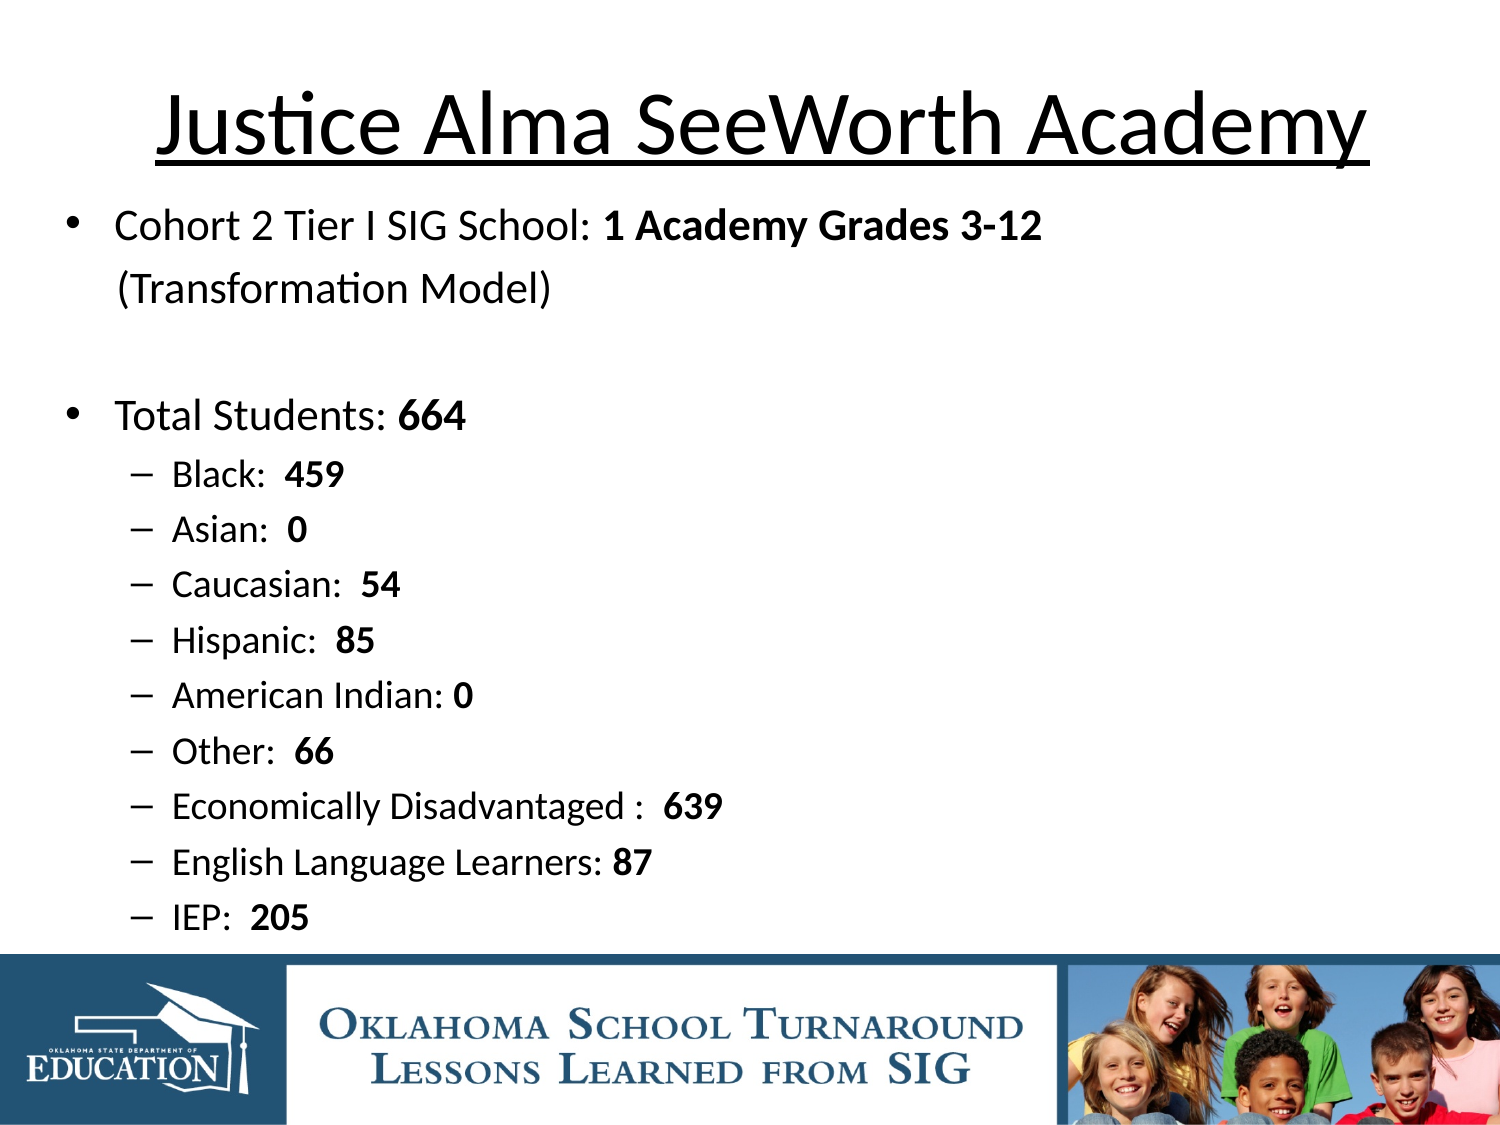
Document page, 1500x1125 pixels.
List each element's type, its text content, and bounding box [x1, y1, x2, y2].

title Justice Alma SeeWorth Academy [50, 48, 1475, 187]
list Cohort 2 Tier I SIG School: 1 Academy Grades 3-12 (Transformation Model) Total Students: 664 Black: 459 Asian: 0 Caucasian: 54 Hispanic: 85 American Indian: 0 Other: 66 Economically Disadvantaged : 639 English Language Learners: 87 IEP: 205 [50, 187, 1475, 950]
picture [0, 953, 1500, 1125]
